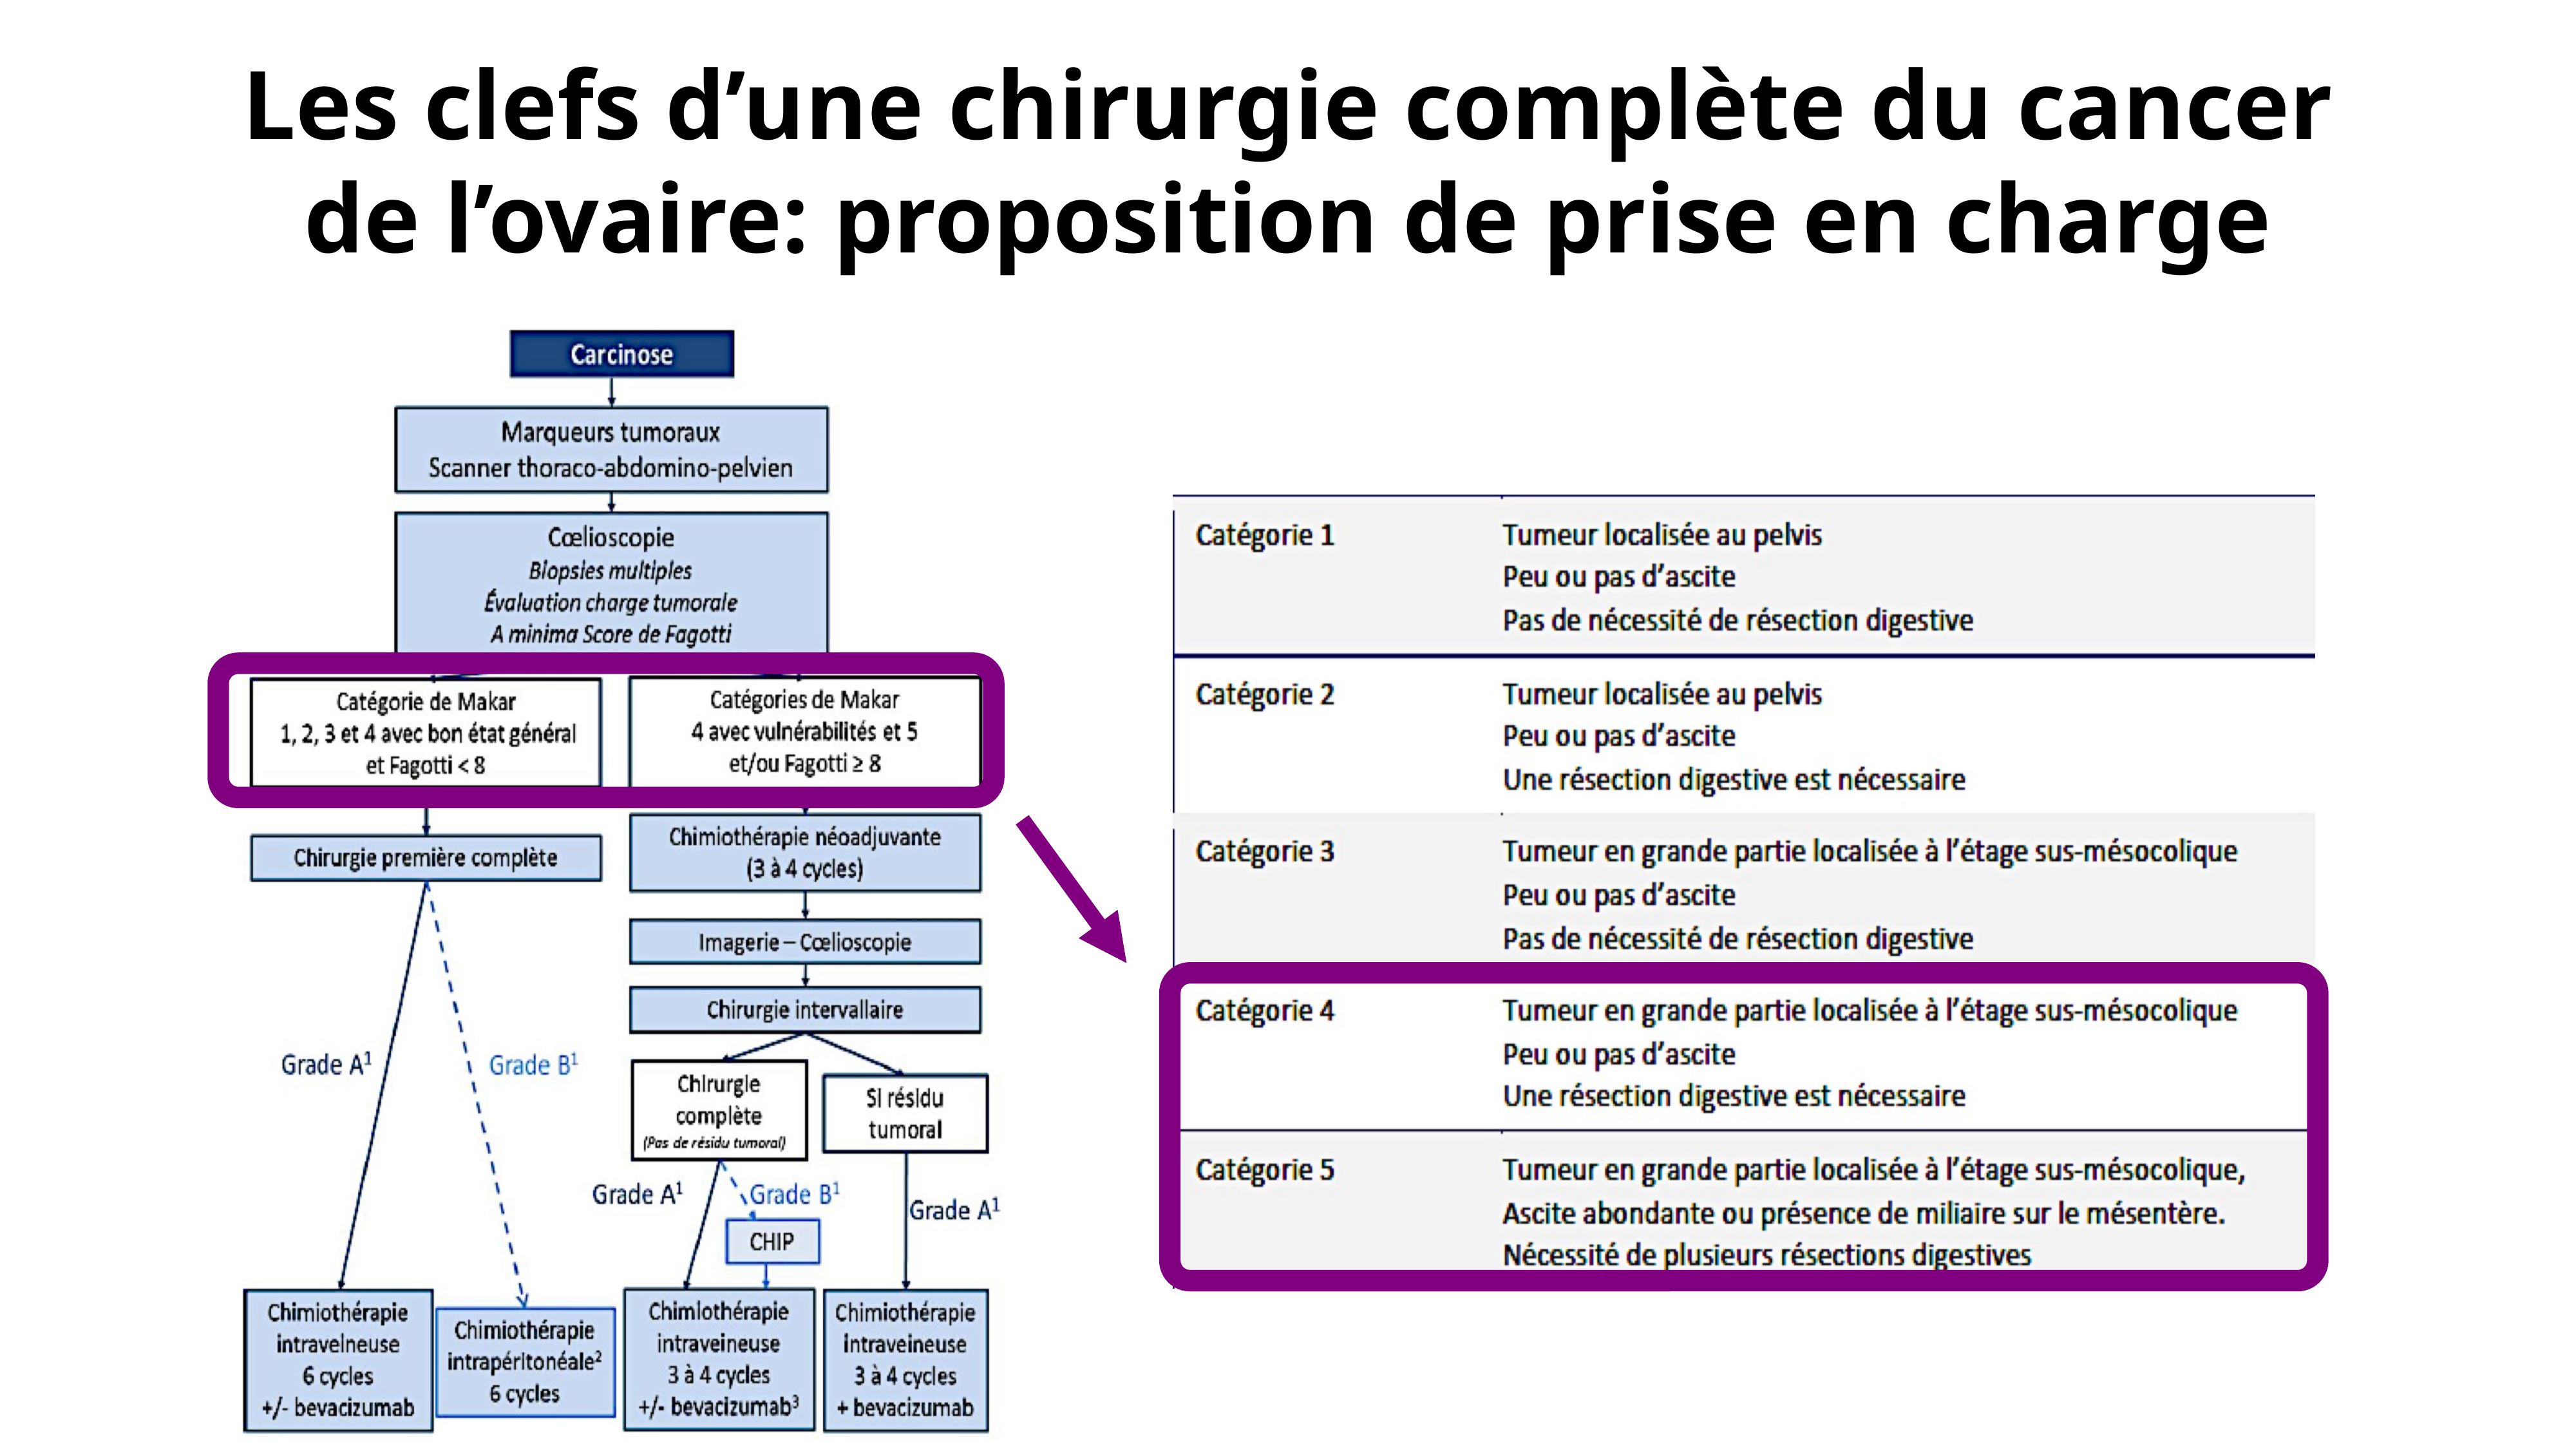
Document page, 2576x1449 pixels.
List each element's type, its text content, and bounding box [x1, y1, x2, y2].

title Les clefs d’une chirurgie complète du cancer de l’ovaire: proposition de prise en charge [178, 37, 2398, 279]
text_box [189, 298, 2318, 1449]
